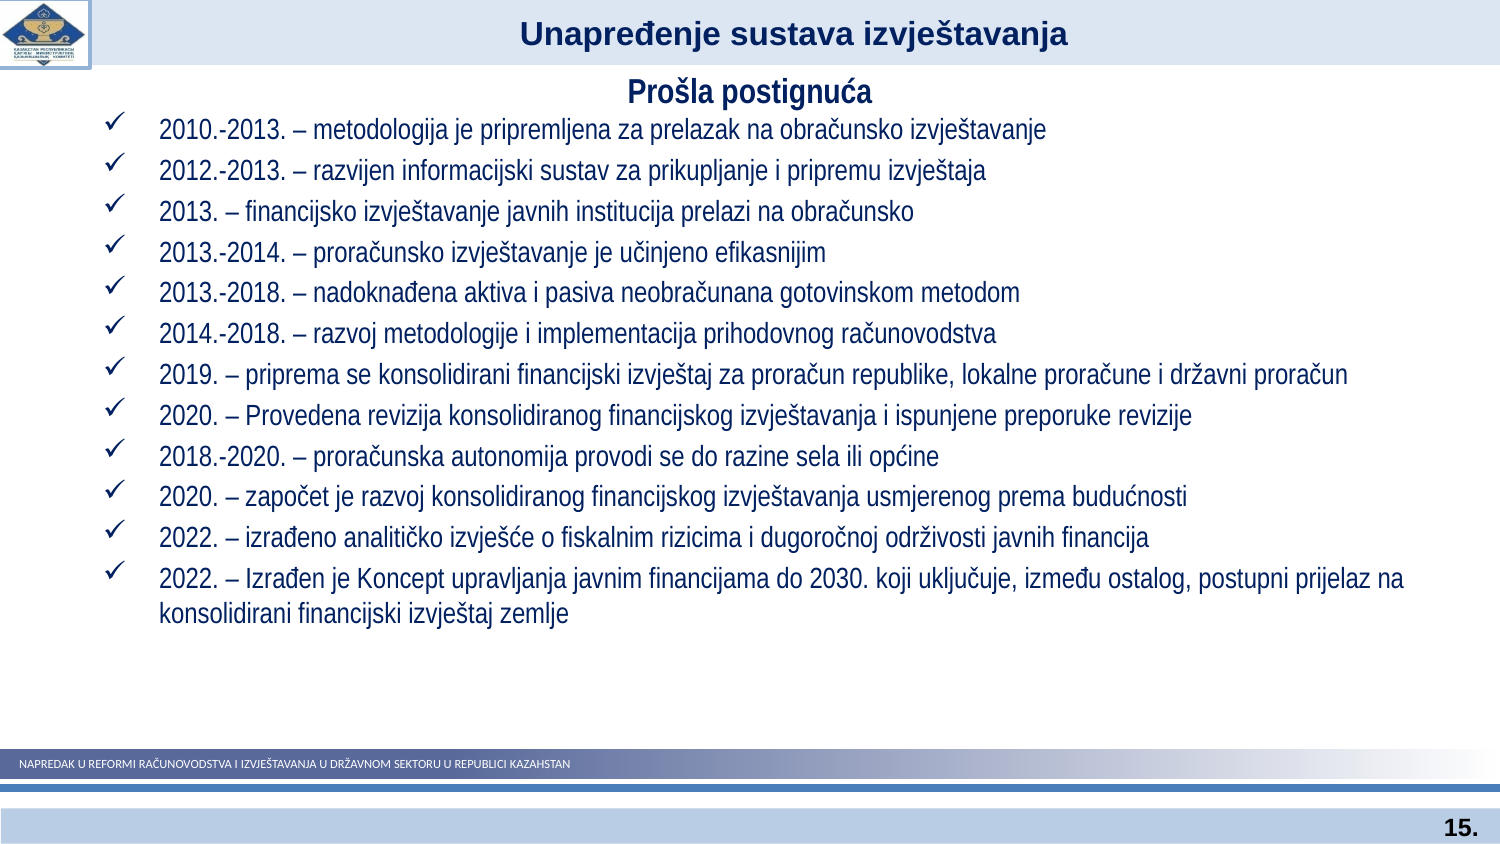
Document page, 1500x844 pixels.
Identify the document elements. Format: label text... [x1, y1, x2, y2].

slide_number 15. [1143, 803, 1494, 844]
text_box [1494, 806, 1500, 844]
picture [0, 0, 89, 67]
text_box Unapređenje sustava izvještavanja [92, 0, 1500, 65]
text_box [0, 806, 1143, 844]
list 2010.-2013. – metodologija je pripremljena za prelazak na obračunsko izvještavanje 2012.-2013. – razvijen informacijski sustav za prikupljanje i pripremu izvještaja 2013. – financijsko izvještavanje javnih institucija prelazi na obračunsko 2013.-2014. – proračunsko izvještavanje je učinjeno efikasnijim 2013.-2018. – nadoknađena aktiva i pasiva neobračunana gotovinskom metodom 2014.-2018. – razvoj metodologije i implementacija prihodovnog računovodstva 2019. – priprema se konsolidirani financijski izvještaj za proračun republike, lokalne proračune i državni proračun 2020. – Provedena revizija konsolidiranog financijskog izvještavanja i ispunjene preporuke revizije 2018.-2020. – proračunska autonomija provodi se do razine sela ili općine 2020. – započet je razvoj konsolidiranog financijskog izvještavanja usmjerenog prema budućnosti 2022. – izrađeno analitičko izvješće o fiskalnim rizicima i dugoročnoj održivosti javnih financija 2022. – Izrađen je Koncept upravljanja javnim financijama do 2030. koji uključuje, između ostalog, postupni prijelaz na konsolidirani financijski izvještaj zemlje [87, 102, 1461, 653]
list Prošla postignuća [71, 65, 1429, 118]
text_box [0, 747, 1500, 779]
